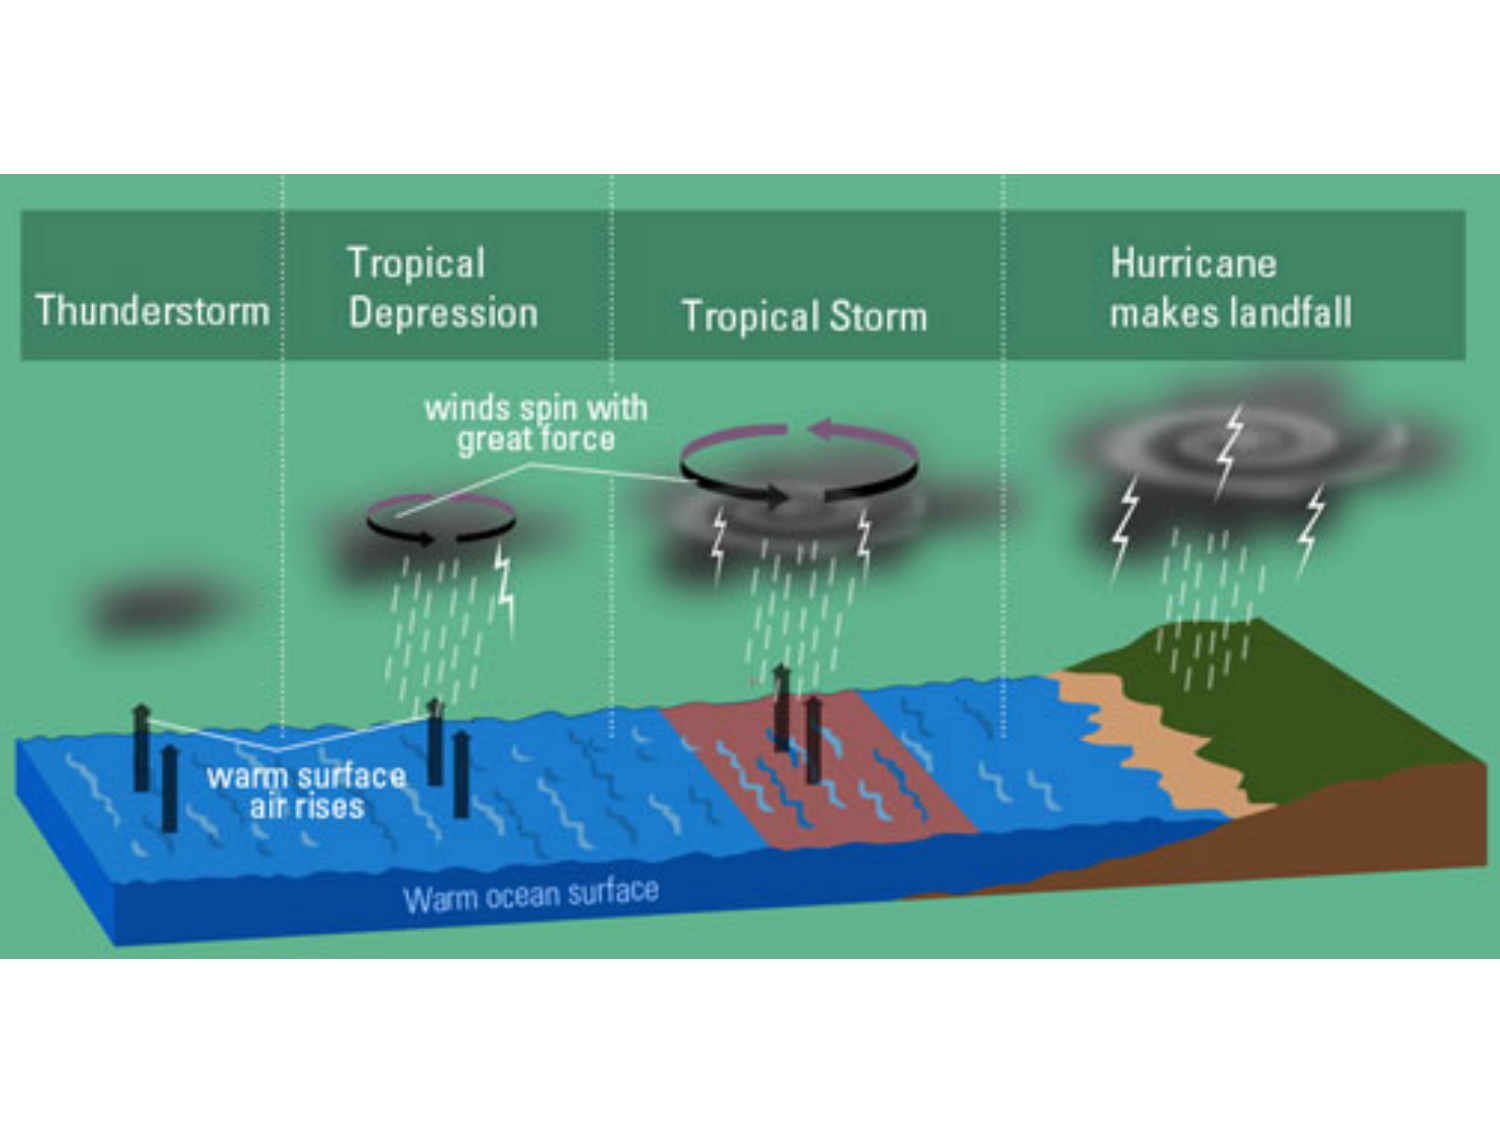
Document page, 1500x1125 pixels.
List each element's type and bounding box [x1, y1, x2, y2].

picture [0, 174, 1500, 960]
